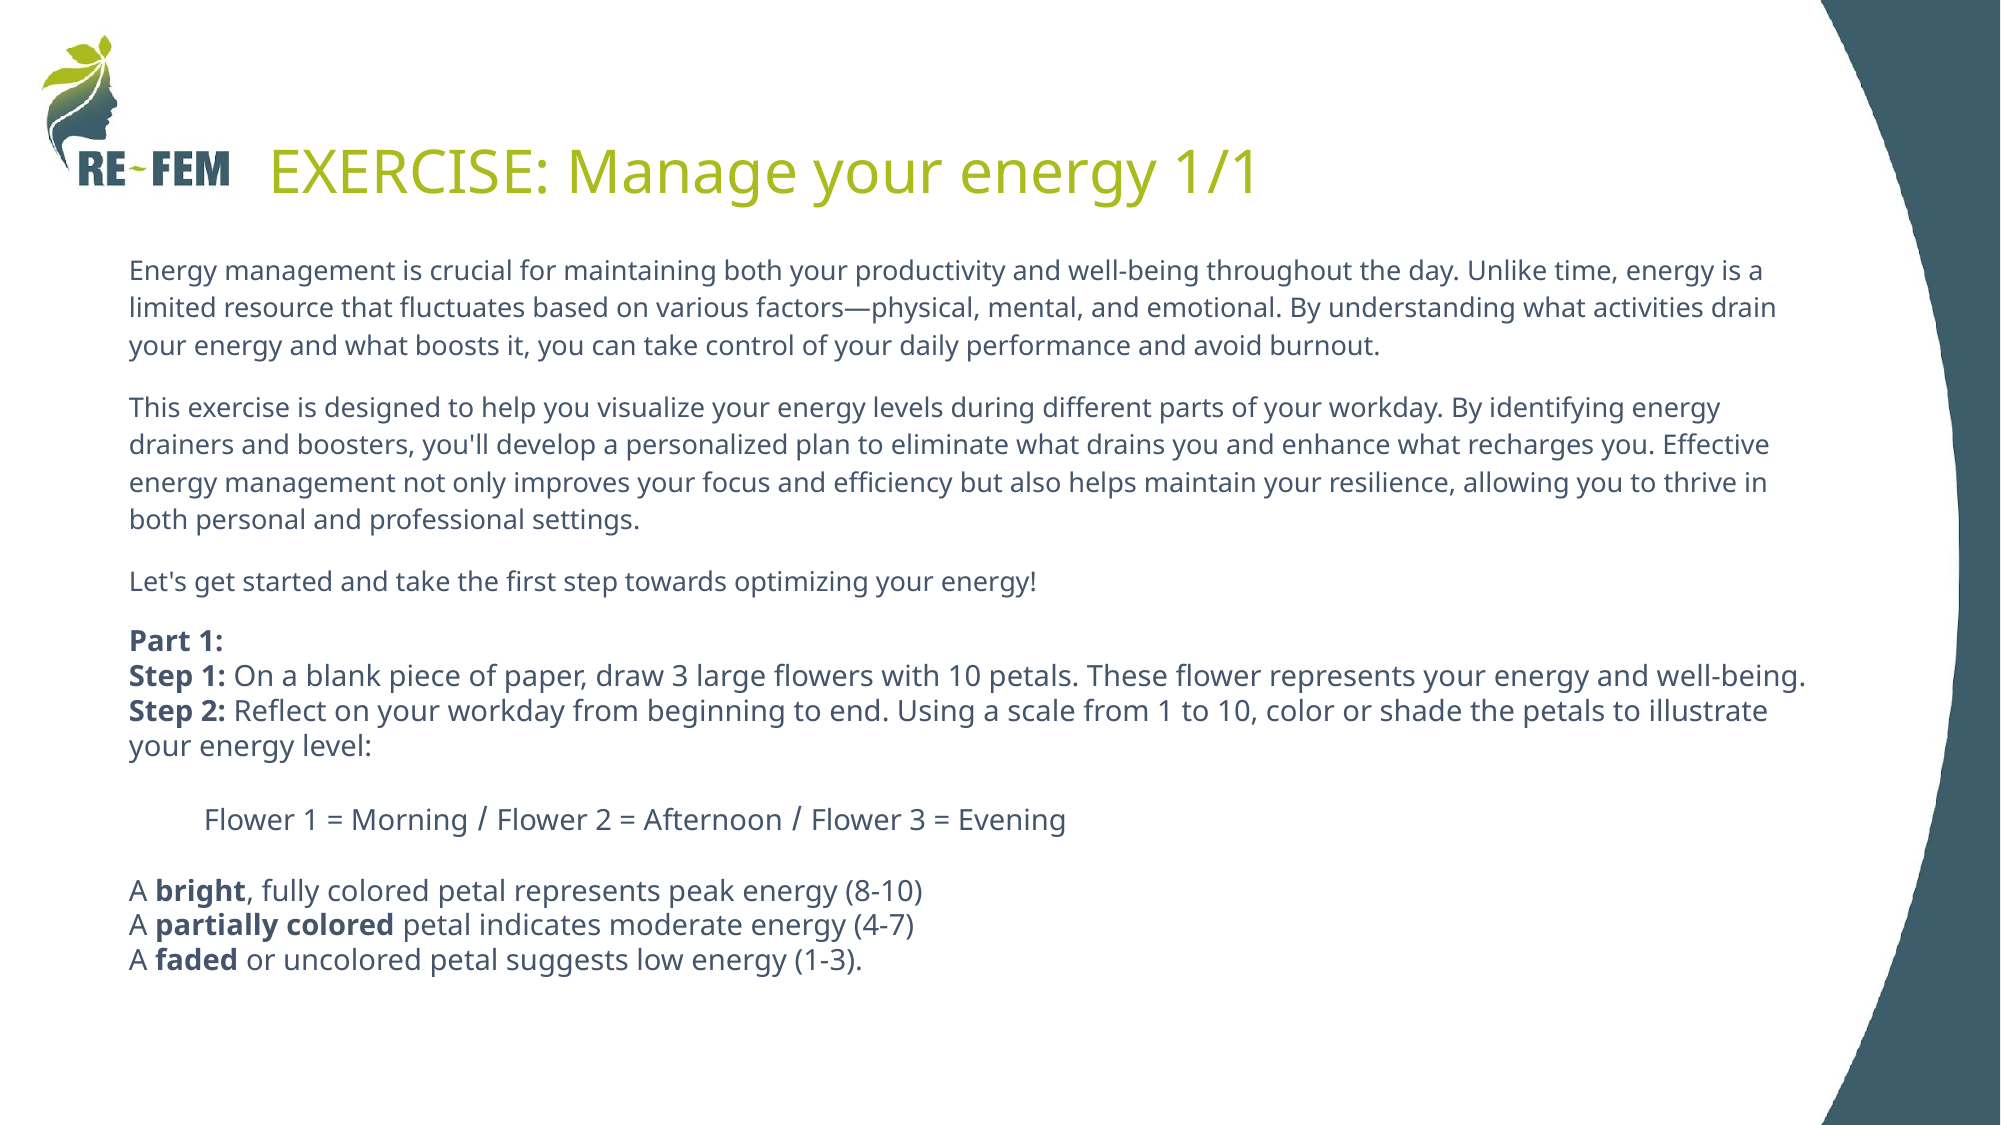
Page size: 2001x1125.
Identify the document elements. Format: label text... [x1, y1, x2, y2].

text_box Energy management is crucial for maintaining both your productivity and well-being throughout the day. Unlike time, energy is a limited resource that fluctuates based on various factors—physical, mental, and emotional. By understanding what activities drain your energy and what boosts it, you can take control of your daily performance and avoid burnout. This exercise is designed to help you visualize your energy levels during different parts of your workday. By identifying energy drainers and boosters, you'll develop a personalized plan to eliminate what drains you and enhance what recharges you. Effective energy management not only improves your focus and efficiency but also helps maintain your resilience, allowing you to thrive in both personal and professional settings. Let's get started and take the first step towards optimizing your energy! Part 1: Step 1: On a blank piece of paper, draw 3 large flowers with 10 petals. These flower represents your energy and well-being. Step 2: Reflect on your workday from beginning to end. Using a scale from 1 to 10, color or shade the petals to illustrate your energy level: Flower 1 = Morning / Flower 2 = Afternoon / Flower 3 = Evening A bright, fully colored petal represents peak energy (8-10) A partially colored petal indicates moderate energy (4-7) A faded or uncolored petal suggests low energy (1-3). [113, 241, 1824, 985]
title EXERCISE: Manage your energy 1/1 [253, 125, 1917, 232]
picture [0, 0, 2001, 1125]
